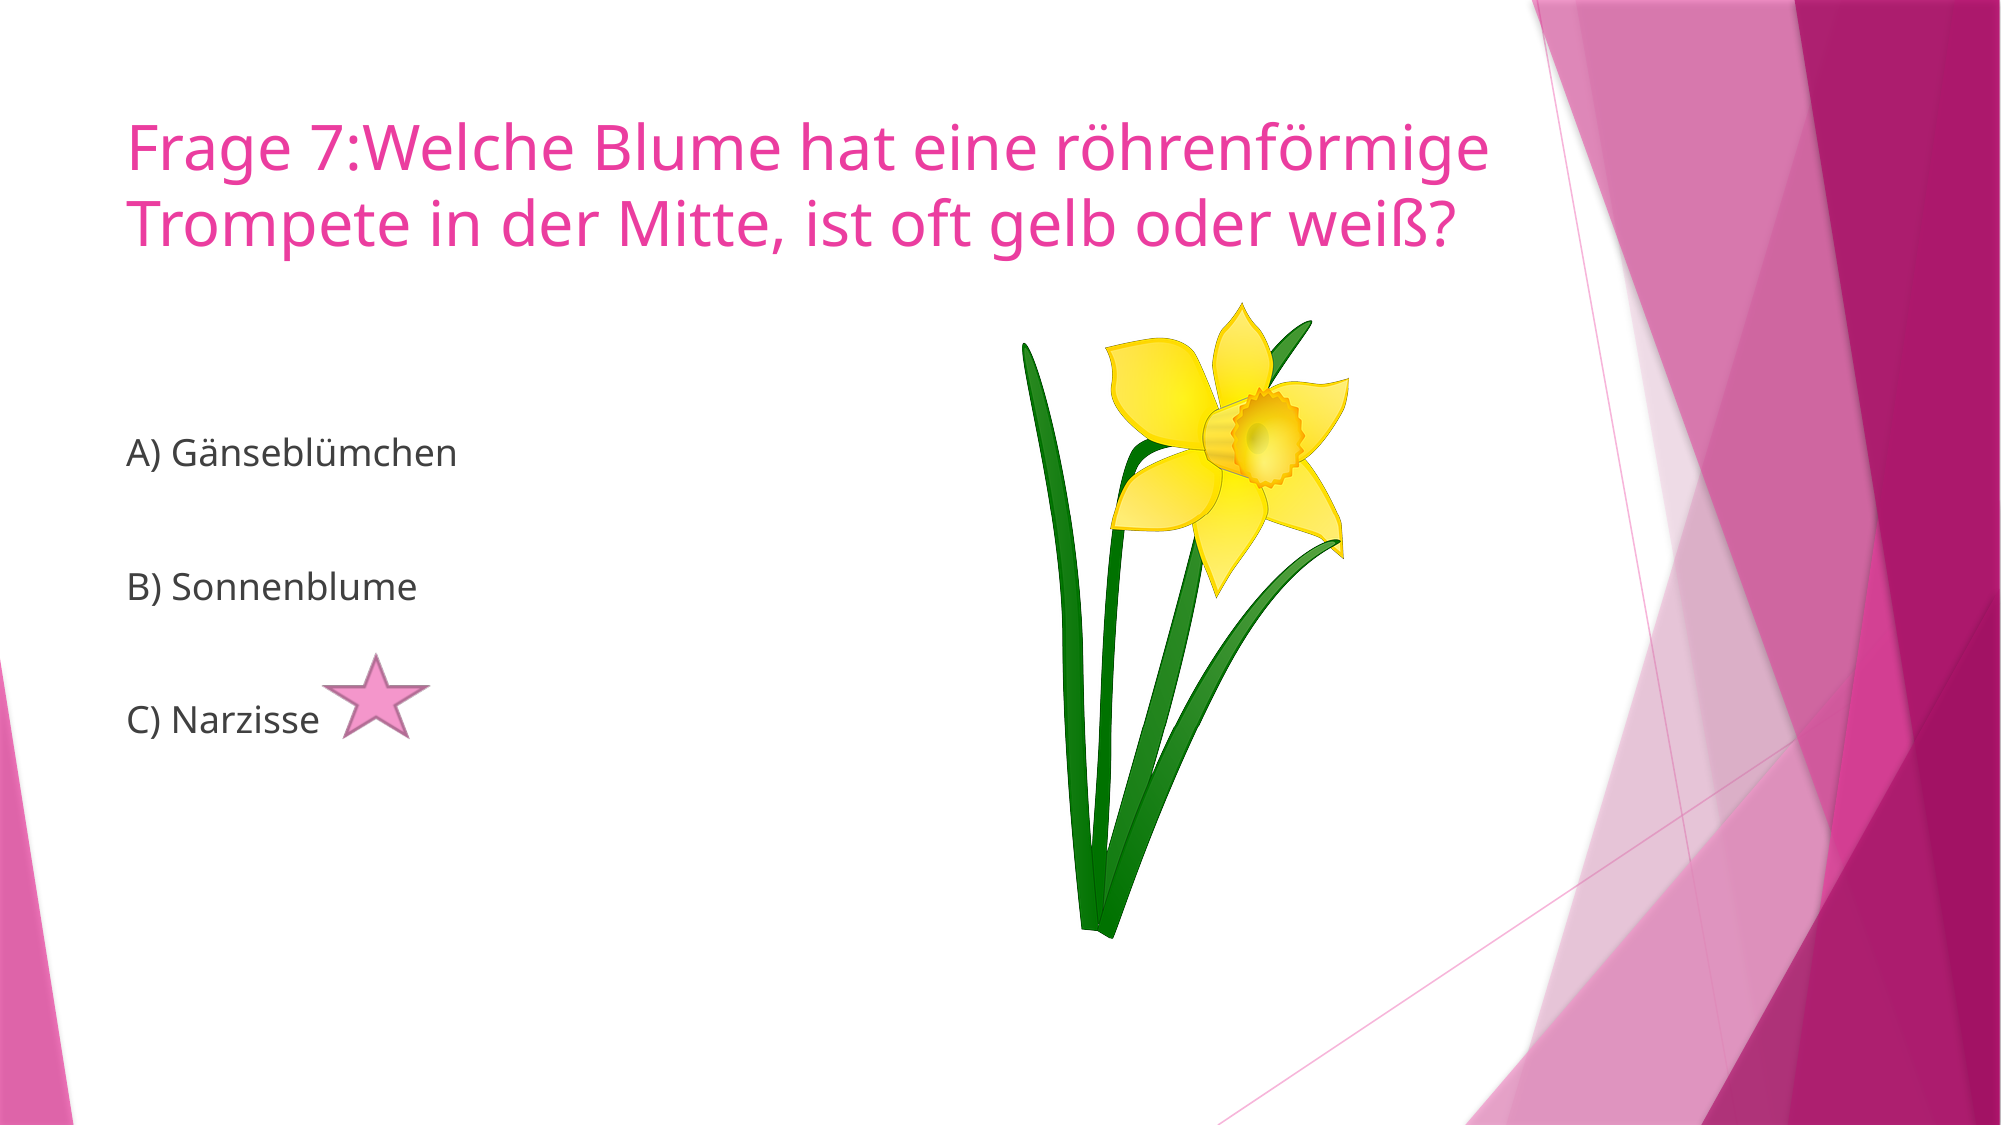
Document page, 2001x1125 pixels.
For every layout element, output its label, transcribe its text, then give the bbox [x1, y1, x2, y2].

picture [321, 652, 432, 741]
picture [1022, 301, 1350, 940]
list A) Gänseblümchen B) Sonnenblume C) Narzisse [111, 354, 1522, 992]
title Frage 7:Welche Blume hat eine röhrenförmige Trompete in der Mitte, ist oft gelb oder weiß? [111, 99, 1522, 317]
